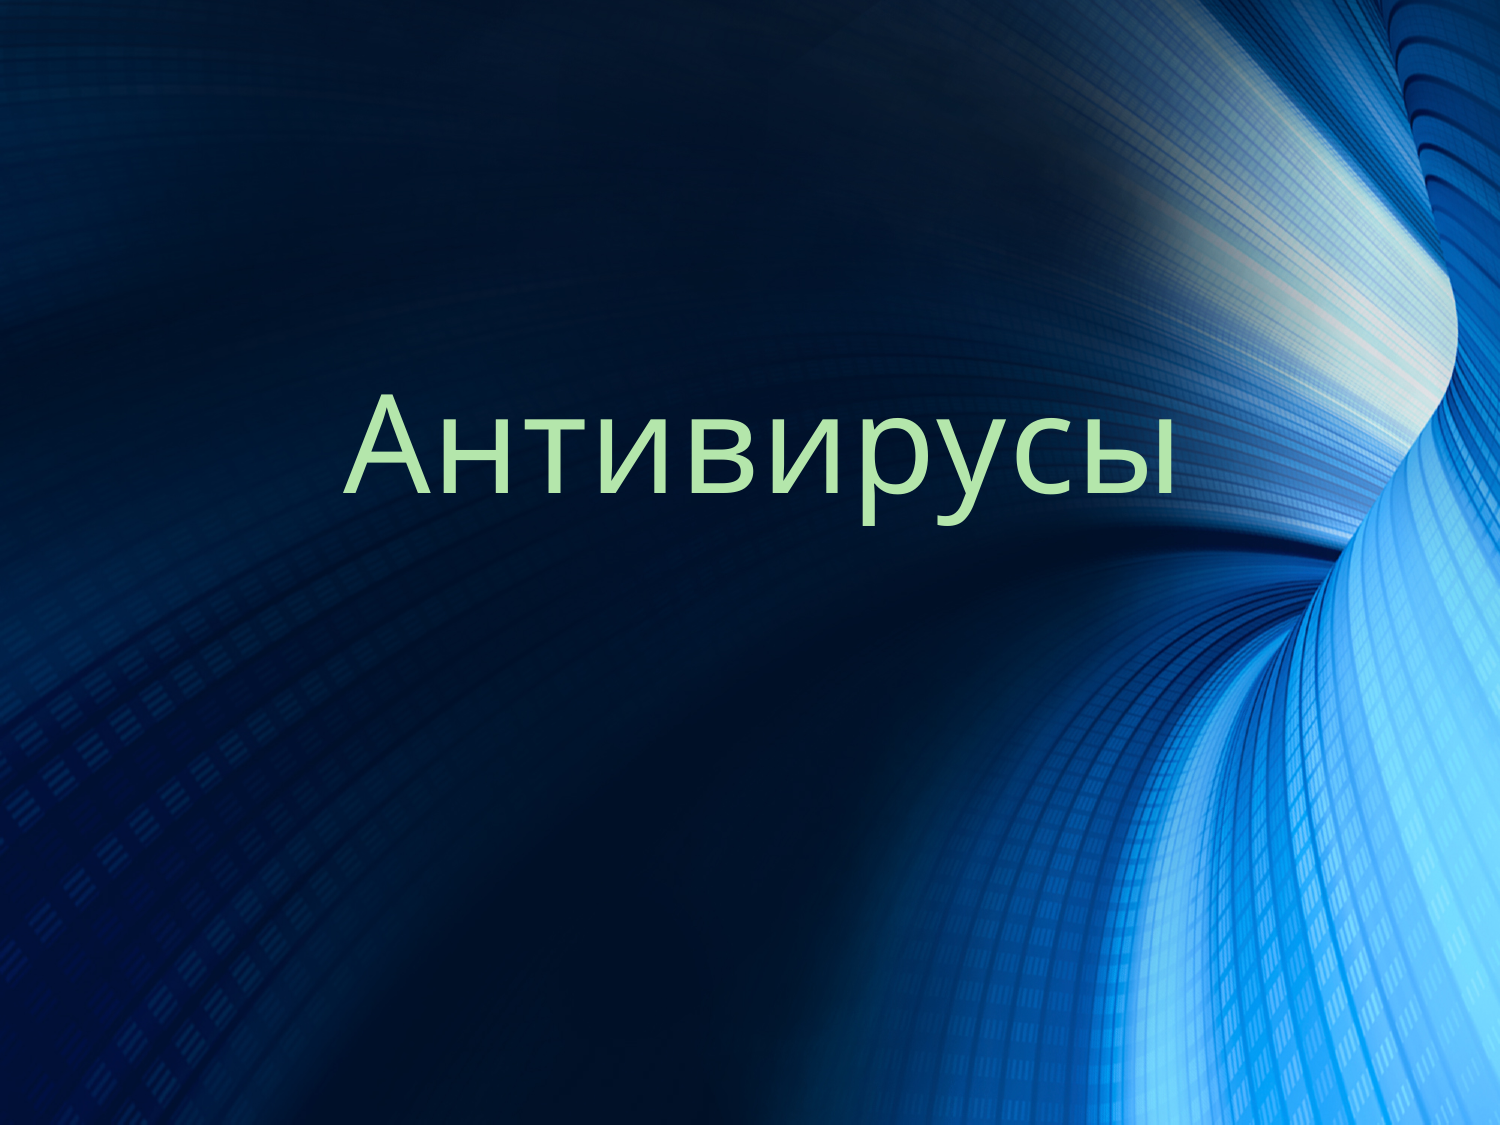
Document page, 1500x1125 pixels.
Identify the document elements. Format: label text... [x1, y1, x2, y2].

title Антивирусы [324, 267, 1204, 527]
picture [0, 0, 1500, 1125]
